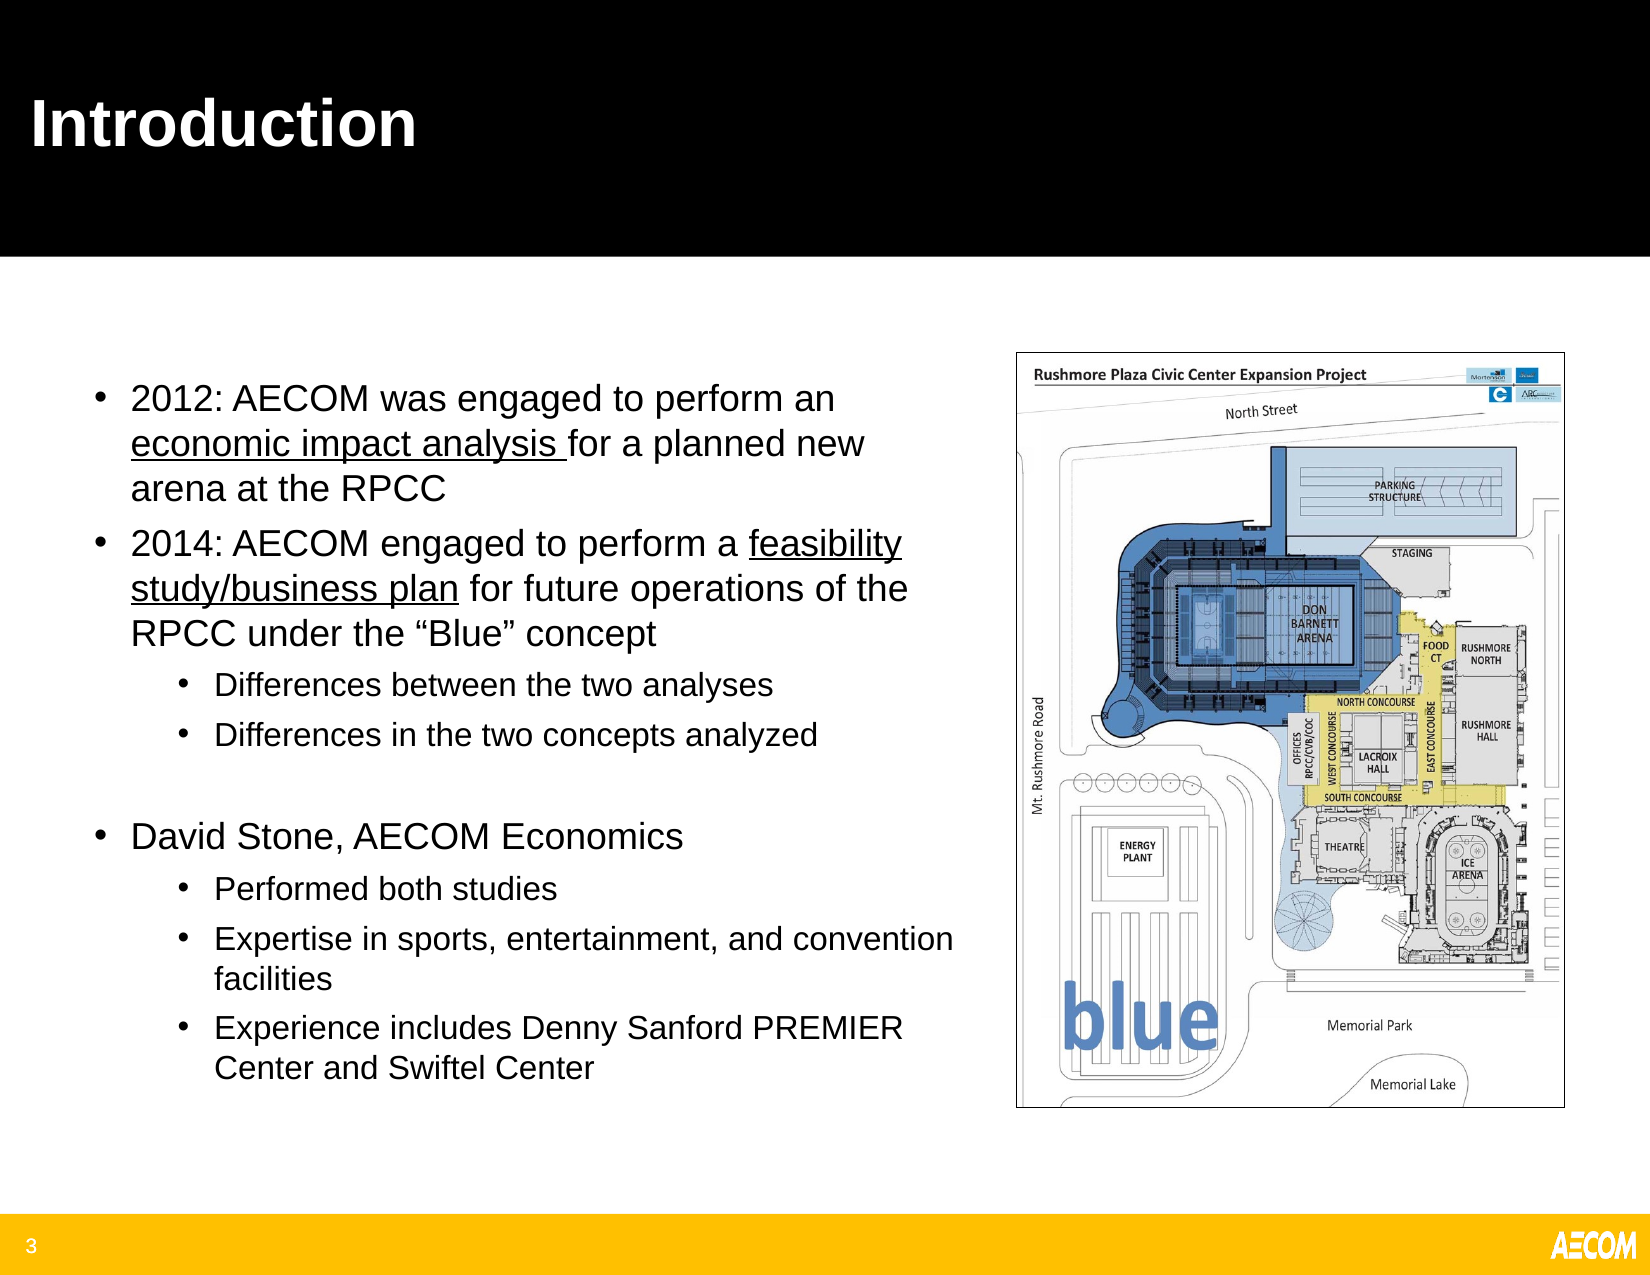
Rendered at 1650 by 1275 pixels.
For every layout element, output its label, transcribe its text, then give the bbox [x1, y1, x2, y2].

text_box Introduction [30, 79, 967, 160]
picture [1016, 351, 1565, 1109]
text_box 2012: AECOM was engaged to perform an economic impact analysis for a planned new arena at the RPCC 2014: AECOM engaged to perform a feasibility study/business plan for future operations of the RPCC under the “Blue” concept Differences between the two analyses Differences in the two concepts analyzed David Stone, AECOM Economics Performed both studies Expertise in sports, entertainment, and convention facilities Experience includes Denny Sanford PREMIER Center and Swiftel Center [82, 368, 967, 1142]
picture [1550, 1231, 1636, 1259]
